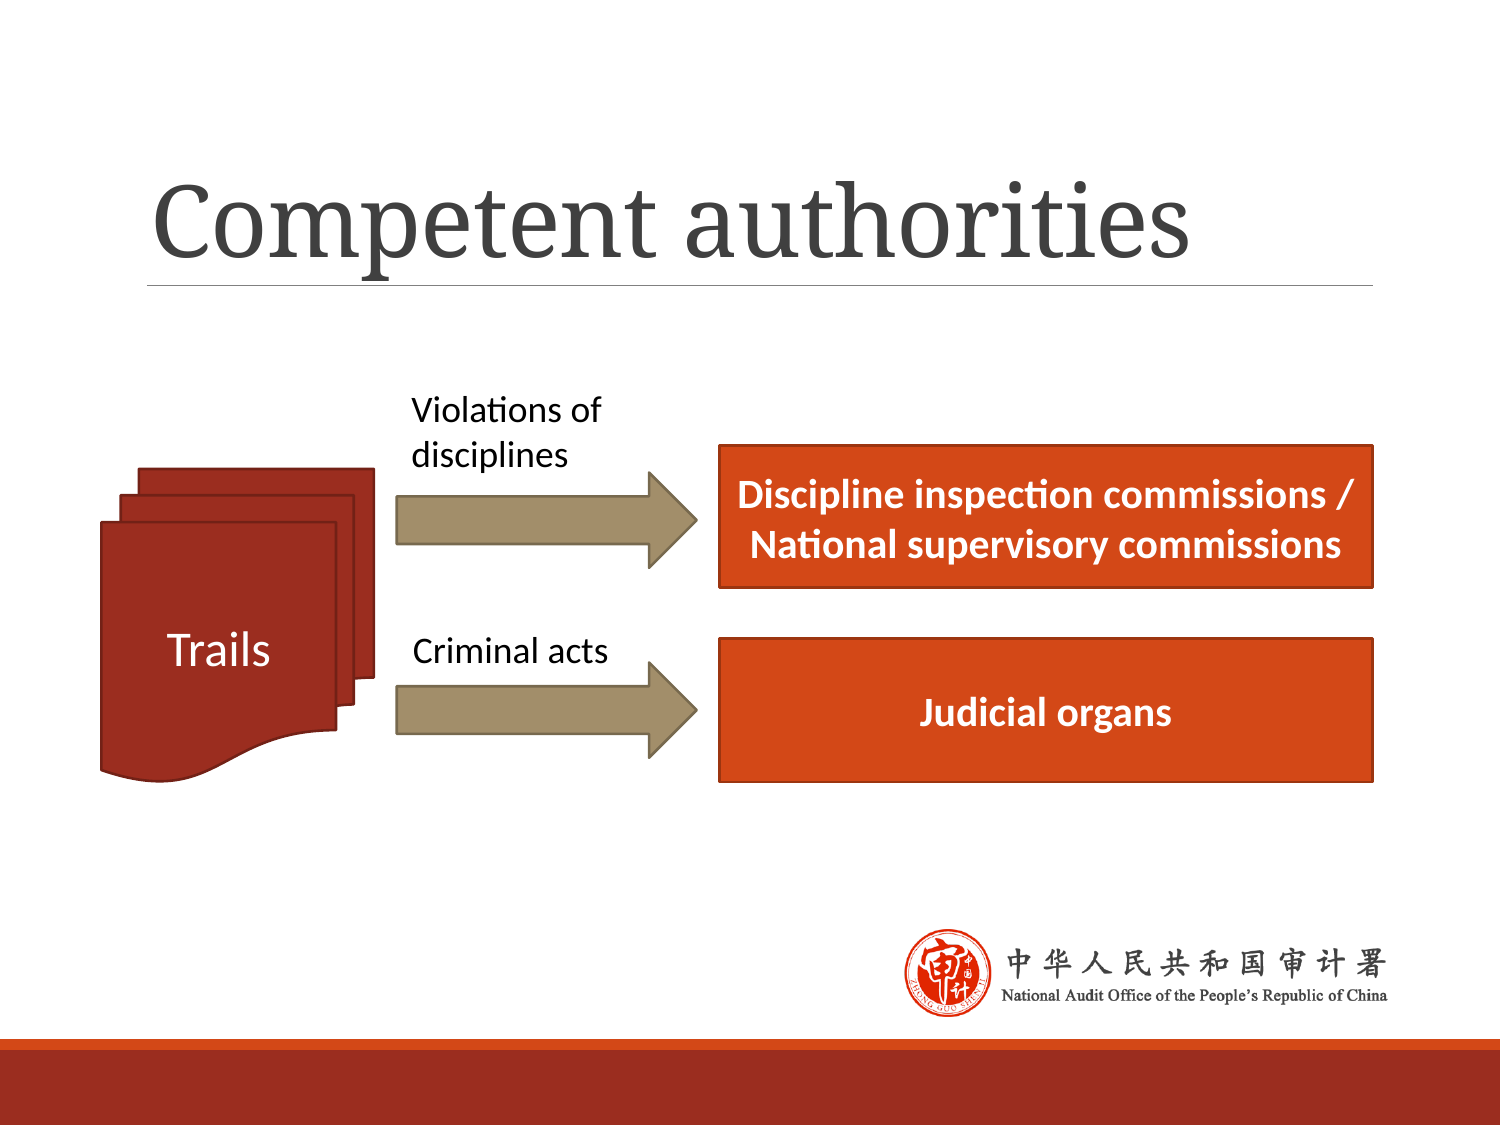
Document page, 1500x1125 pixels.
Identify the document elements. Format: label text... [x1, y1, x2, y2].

title Competent authorities [135, 47, 1373, 285]
text_box Discipline inspection commissions / National supervisory commissions [718, 444, 1374, 589]
text_box Judicial organs [718, 637, 1374, 783]
text_box Criminal acts [398, 618, 624, 679]
picture [902, 926, 1398, 1019]
text_box [395, 483, 698, 570]
text_box Trails [100, 467, 376, 783]
text_box [395, 661, 698, 759]
text_box Violations of disciplines [396, 377, 672, 483]
